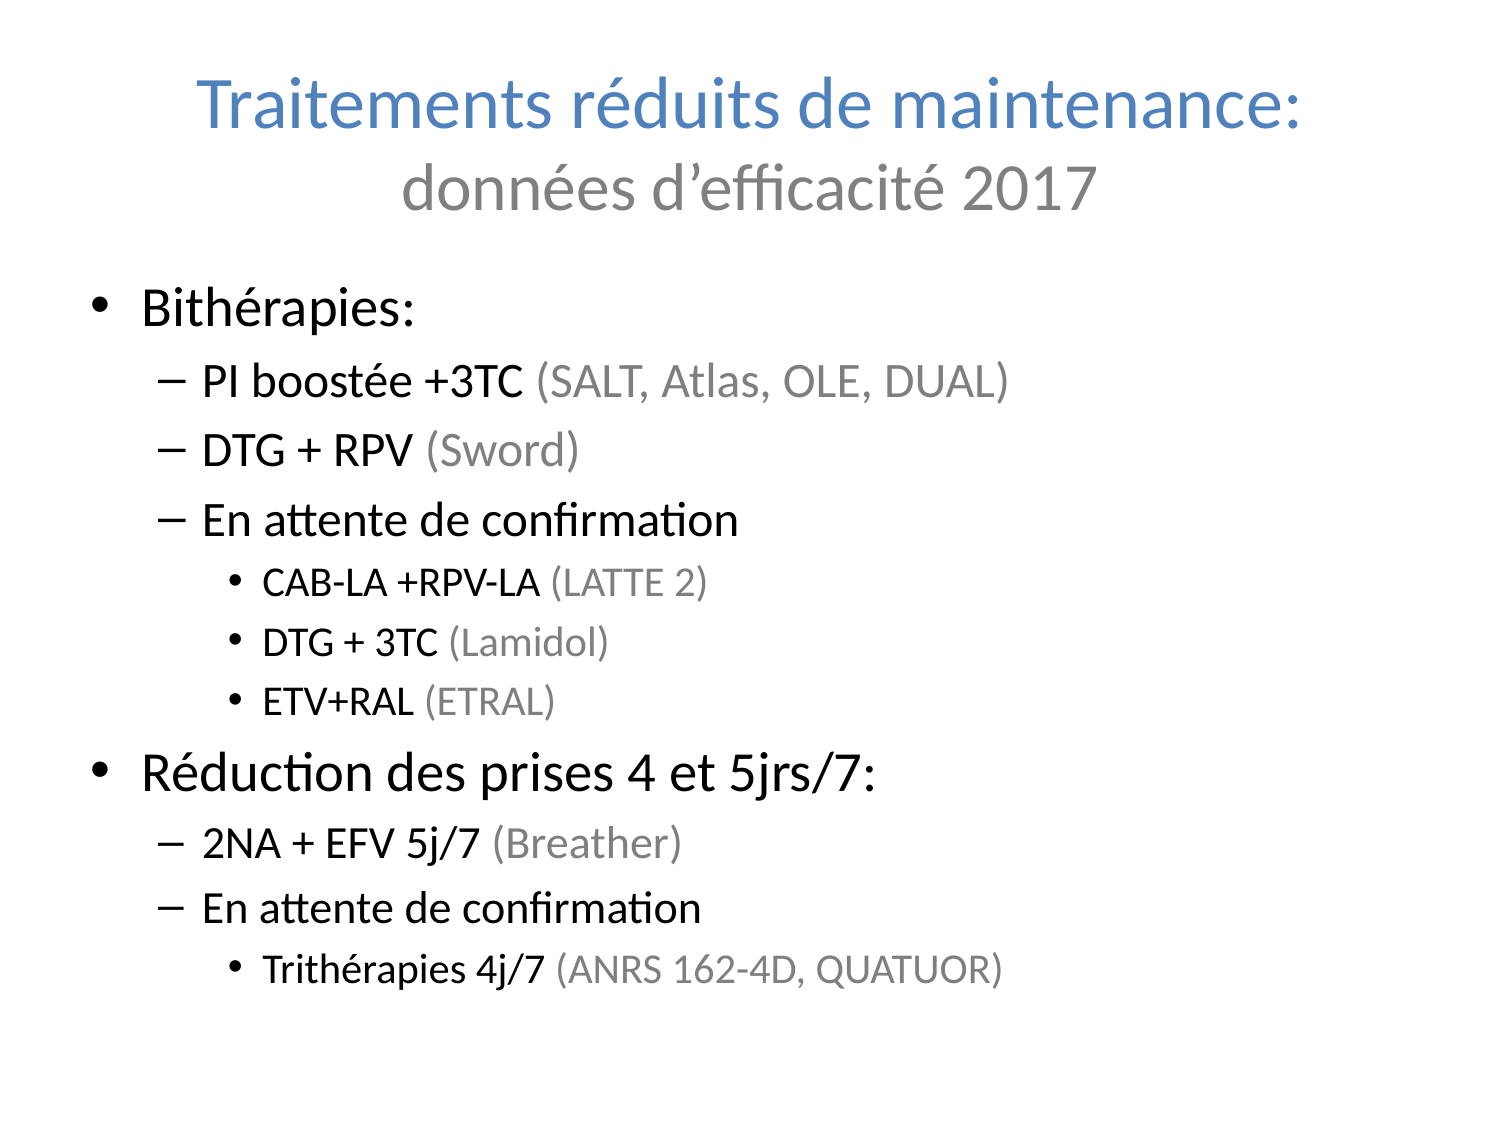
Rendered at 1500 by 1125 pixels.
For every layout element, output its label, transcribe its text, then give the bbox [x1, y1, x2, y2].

list Bithérapies: PI boostée +3TC (SALT, Atlas, OLE, DUAL) DTG + RPV (Sword) En attente de confirmation CAB-LA +RPV-LA (LATTE 2) DTG + 3TC (Lamidol) ETV+RAL (ETRAL) Réduction des prises 4 et 5jrs/7: 2NA + EFV 5j/7 (Breather) En attente de confirmation Trithérapies 4j/7 (ANRS 162-4D, QUATUOR) [75, 262, 1425, 1005]
title Traitements réduits de maintenance: données d’efficacité 2017 [75, 45, 1425, 233]
